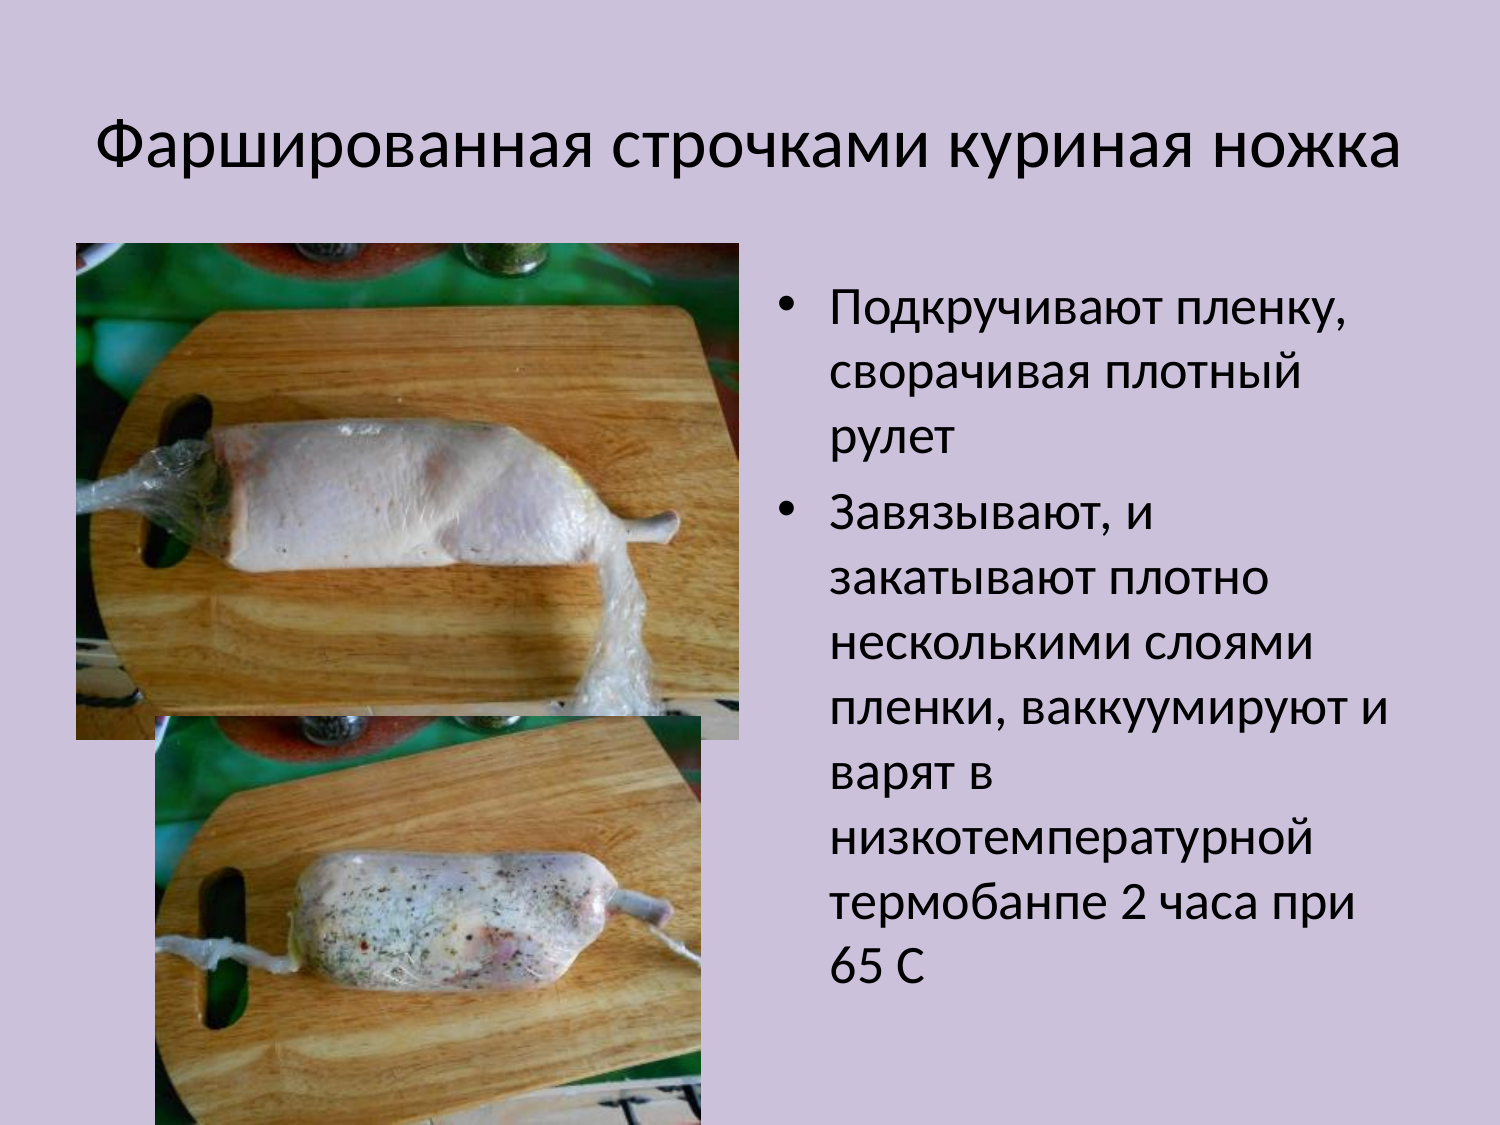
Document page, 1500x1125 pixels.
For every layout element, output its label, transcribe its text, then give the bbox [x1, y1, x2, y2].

picture [76, 243, 739, 1125]
title Фаршированная строчками куриная ножка [75, 45, 1425, 233]
list Подкручивают пленку, сворачивая плотный рулет Завязывают, и закатывают плотно несколькими слоями пленки, ваккуумируют и варят в низкотемпературной термобанпе 2 часа при 65 С [762, 262, 1425, 1005]
